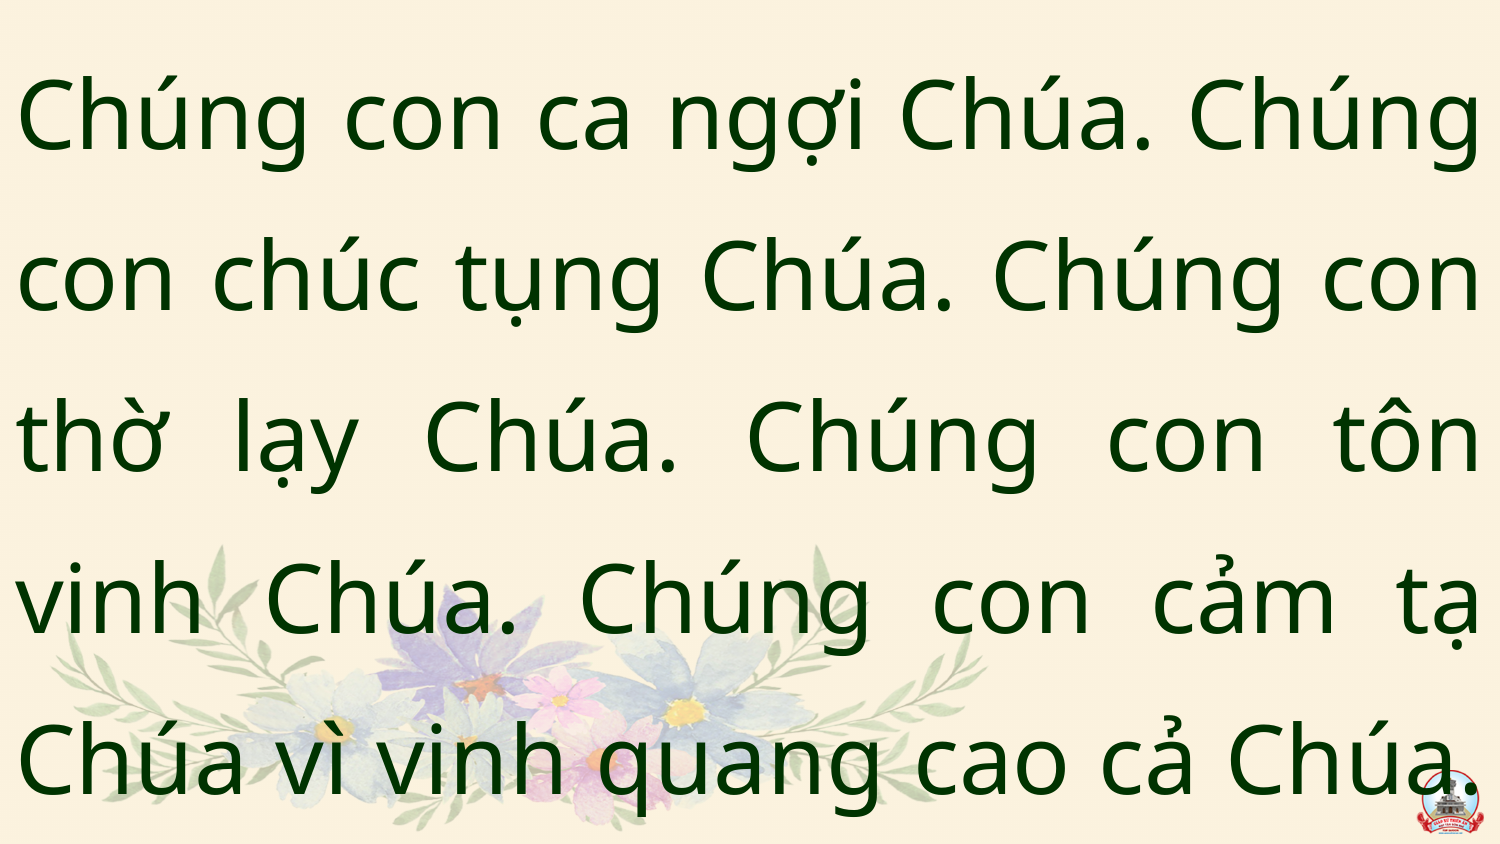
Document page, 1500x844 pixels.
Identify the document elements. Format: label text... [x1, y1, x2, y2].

subtitle Chúng con ca ngợi Chúa. Chúng con chúc tụng Chúa. Chúng con thờ lạy Chúa. Chúng con tôn vinh Chúa. Chúng con cảm tạ Chúa vì vinh quang cao cả Chúa. [0, 0, 1500, 844]
